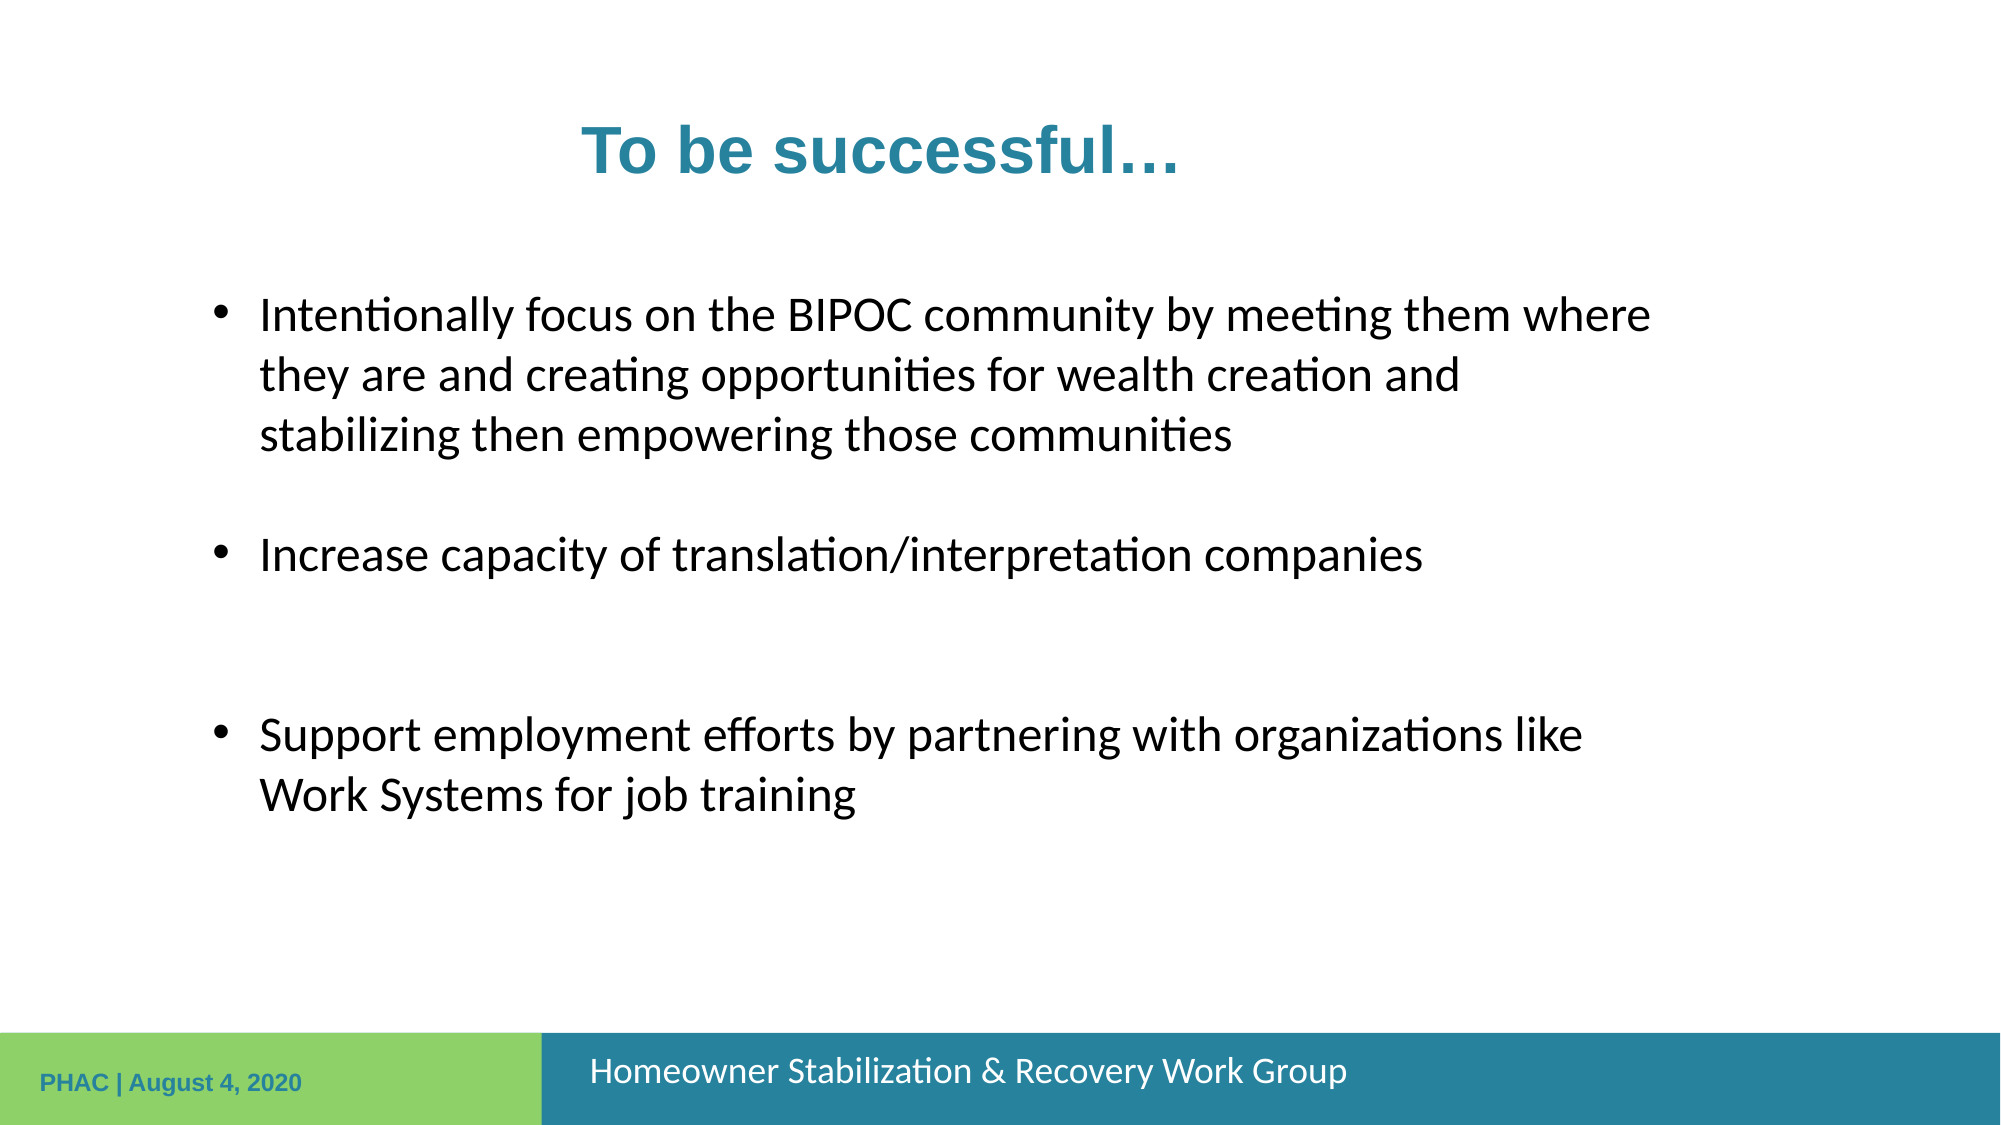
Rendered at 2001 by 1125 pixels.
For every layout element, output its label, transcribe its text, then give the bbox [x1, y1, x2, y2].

text_box Homeowner Stabilization & Recovery Work Group [574, 1038, 1775, 1099]
footer PHAC | August 4, 2020 [37, 1066, 538, 1096]
title To be successful… [150, 106, 1616, 188]
list Intentionally focus on the BIPOC community by meeting them where they are and creating opportunities for wealth creation and stabilizing then empowering those communities Increase capacity of translation/interpretation companies Support employment efforts by partnering with organizations like Work Systems for job training [212, 176, 1654, 1010]
